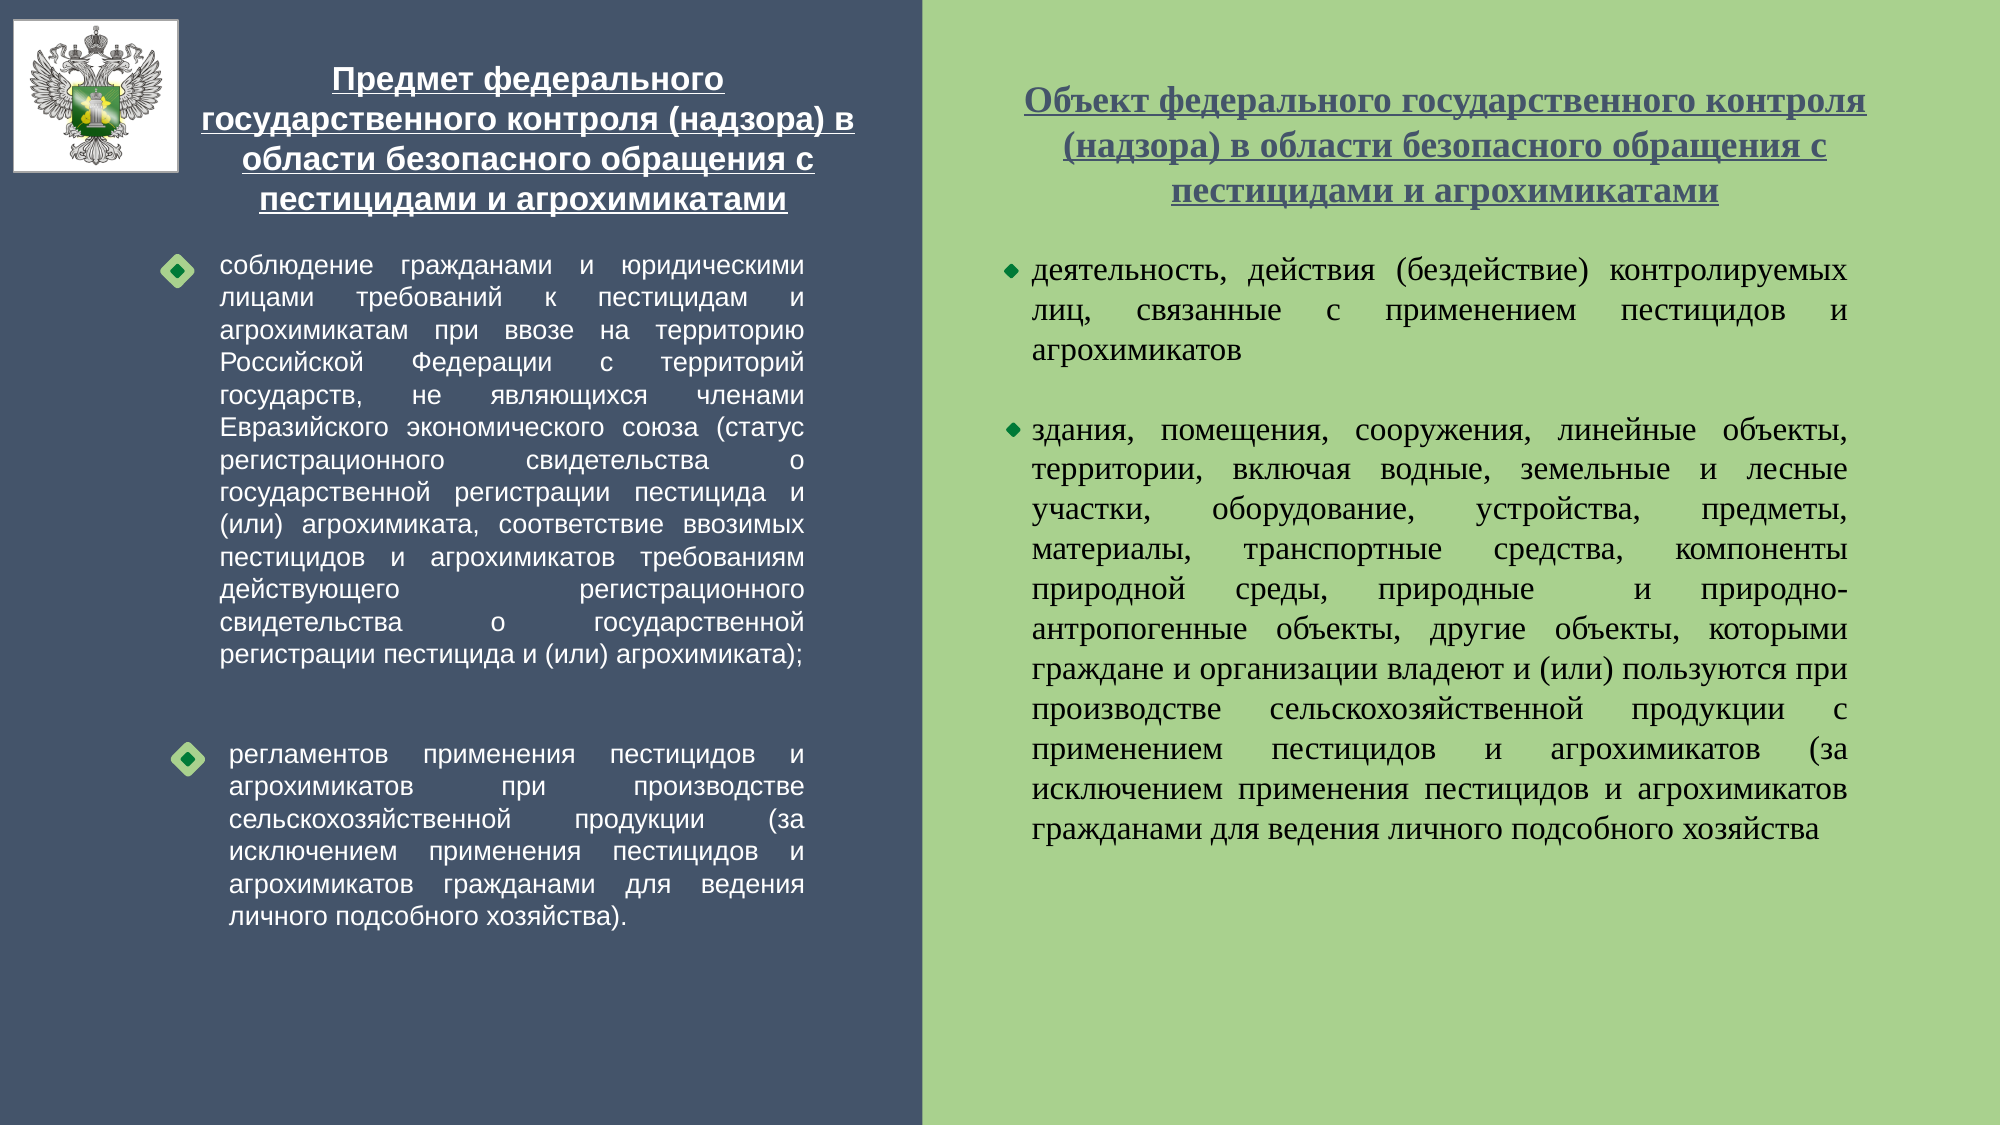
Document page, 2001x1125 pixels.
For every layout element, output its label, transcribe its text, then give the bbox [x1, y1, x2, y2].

text_box деятельность, действия (бездействие) контролируемых лиц, связанные с применением пестицидов и агрохимикатов здания, помещения, сооружения, линейные объекты, территории, включая водные, земельные и лесные участки, оборудование, устройства, предметы, материалы, транспортные средства, компоненты природной среды, природные и природно-антропогенные объекты, другие объекты, которыми граждане и организации владеют и (или) пользуются при производстве сельскохозяйственной продукции с применением пестицидов и агрохимикатов (за исключением применения пестицидов и агрохимикатов гражданами для ведения личного подсобного хозяйства [1017, 239, 1864, 894]
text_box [174, 745, 202, 773]
text_box Предмет федерального государственного контроля (надзора) в области безопасного обращения с пестицидами и агрохимикатами [179, 50, 877, 225]
text_box регламентов применения пестицидов и агрохимикатов при производстве сельскохозяйственной продукции (за исключением применения пестицидов и агрохимикатов гражданами для ведения личного подсобного хозяйства). [214, 728, 820, 939]
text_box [999, 416, 1027, 444]
text_box соблюдение гражданами и юридическими лицами требований к пестицидам и агрохимикатам при ввозе на территорию Российской Федерации с территорий государств, не являющихся членами Евразийского экономического союза (статус регистрационного свидетельства о государственной регистрации пестицида и (или) агрохимиката, соответствие ввозимых пестицидов и агрохимикатов требованиям действующего регистрационного свидетельства о государственной регистрации пестицида и (или) агрохимиката); [204, 239, 820, 677]
picture [14, 20, 178, 172]
text_box Объект федерального государственного контроля (надзора) в области безопасного обращения с пестицидами и агрохимикатами [981, 67, 1910, 217]
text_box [997, 257, 1025, 285]
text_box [163, 257, 191, 285]
text_box [232, 140, 908, 985]
